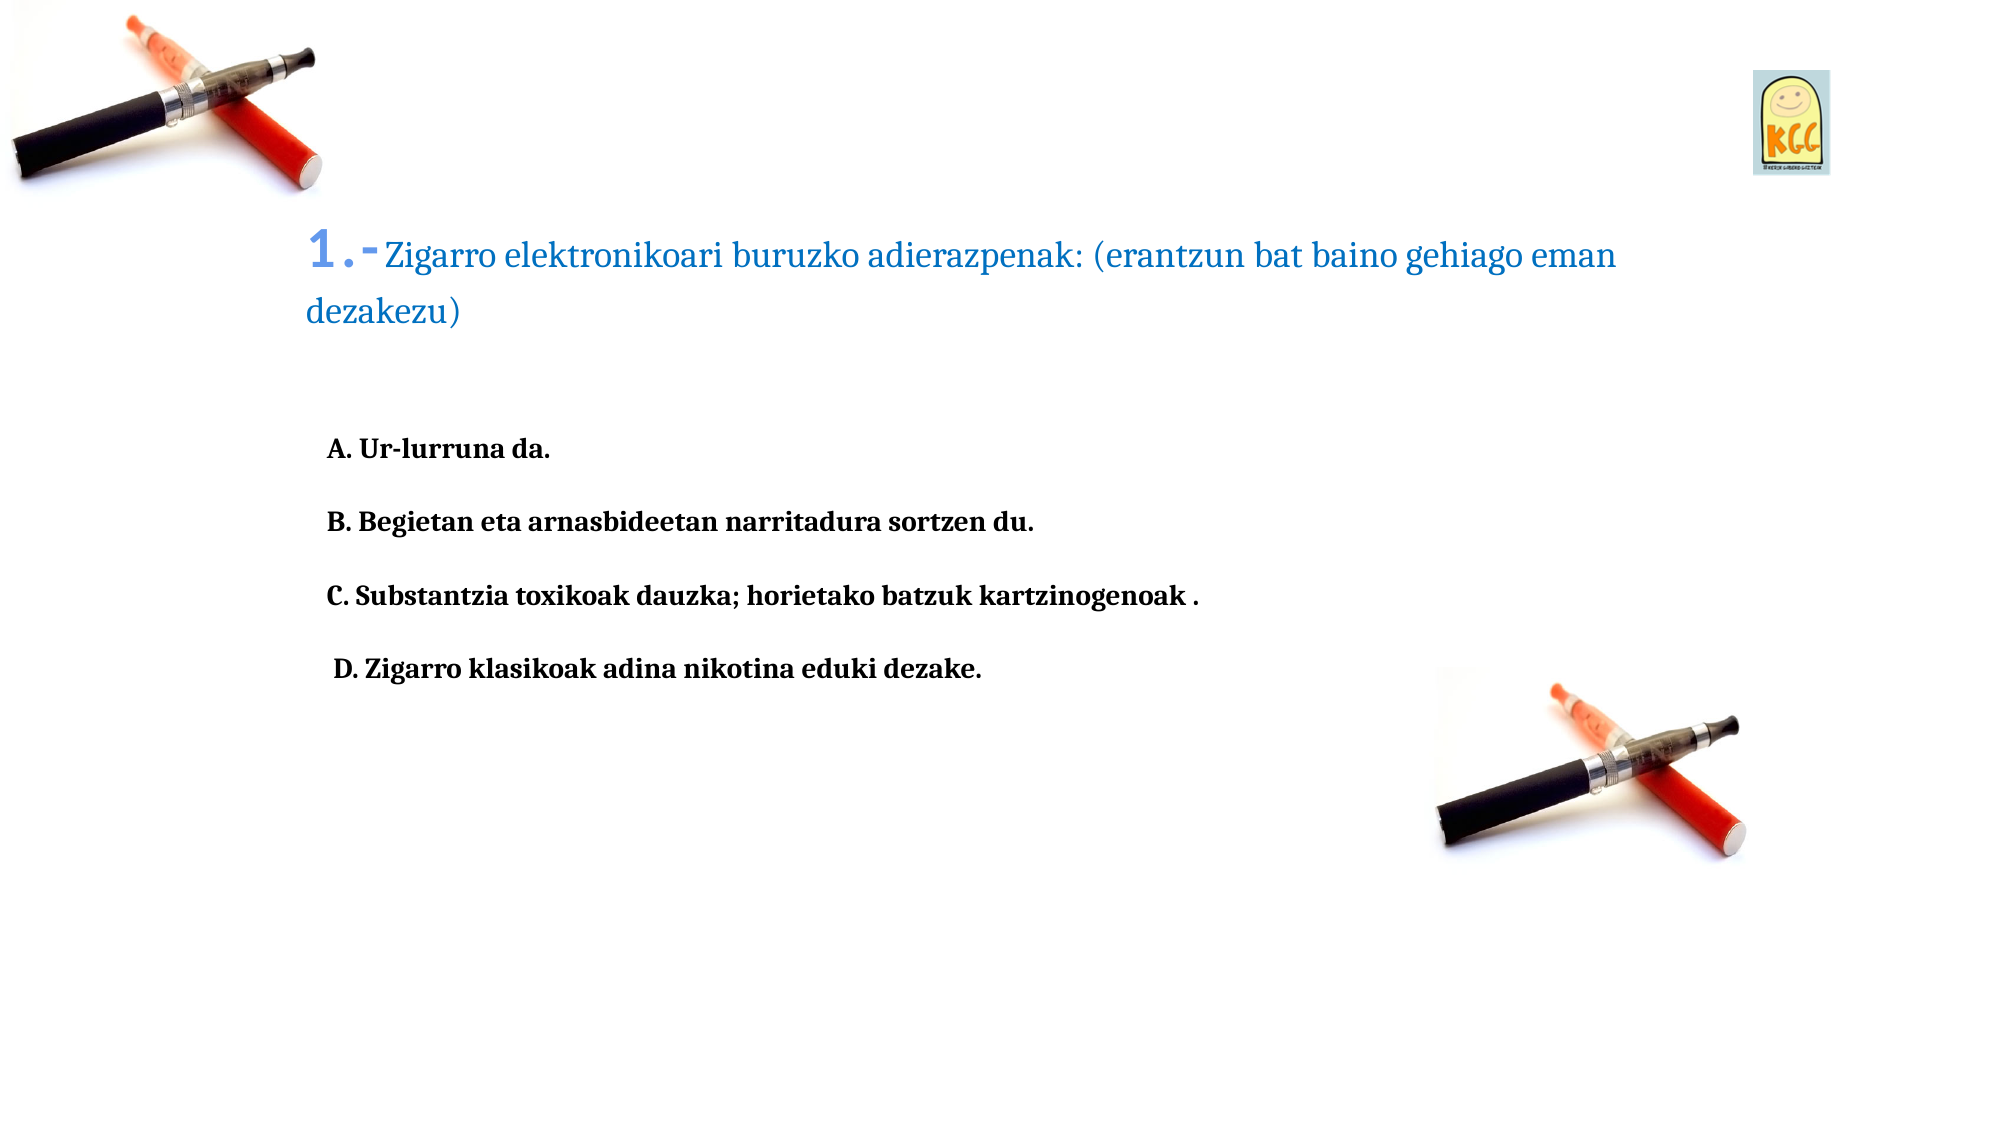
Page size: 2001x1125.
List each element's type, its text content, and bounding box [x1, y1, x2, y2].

picture [0, 0, 329, 213]
picture [1752, 70, 1831, 176]
picture [1424, 667, 1754, 881]
text_box A. Ur-lurruna da. B. Begietan eta arnasbideetan narritadura sortzen du. C. Substantzia toxikoak dauzka; horietako batzuk kartzinogenoak . D. Zigarro klasikoak adina nikotina eduki dezake. [312, 404, 1312, 692]
text_box 1.-Zigarro elektronikoari buruzko adierazpenak: (erantzun bat baino gehiago eman dezakezu) [216, 191, 1659, 339]
